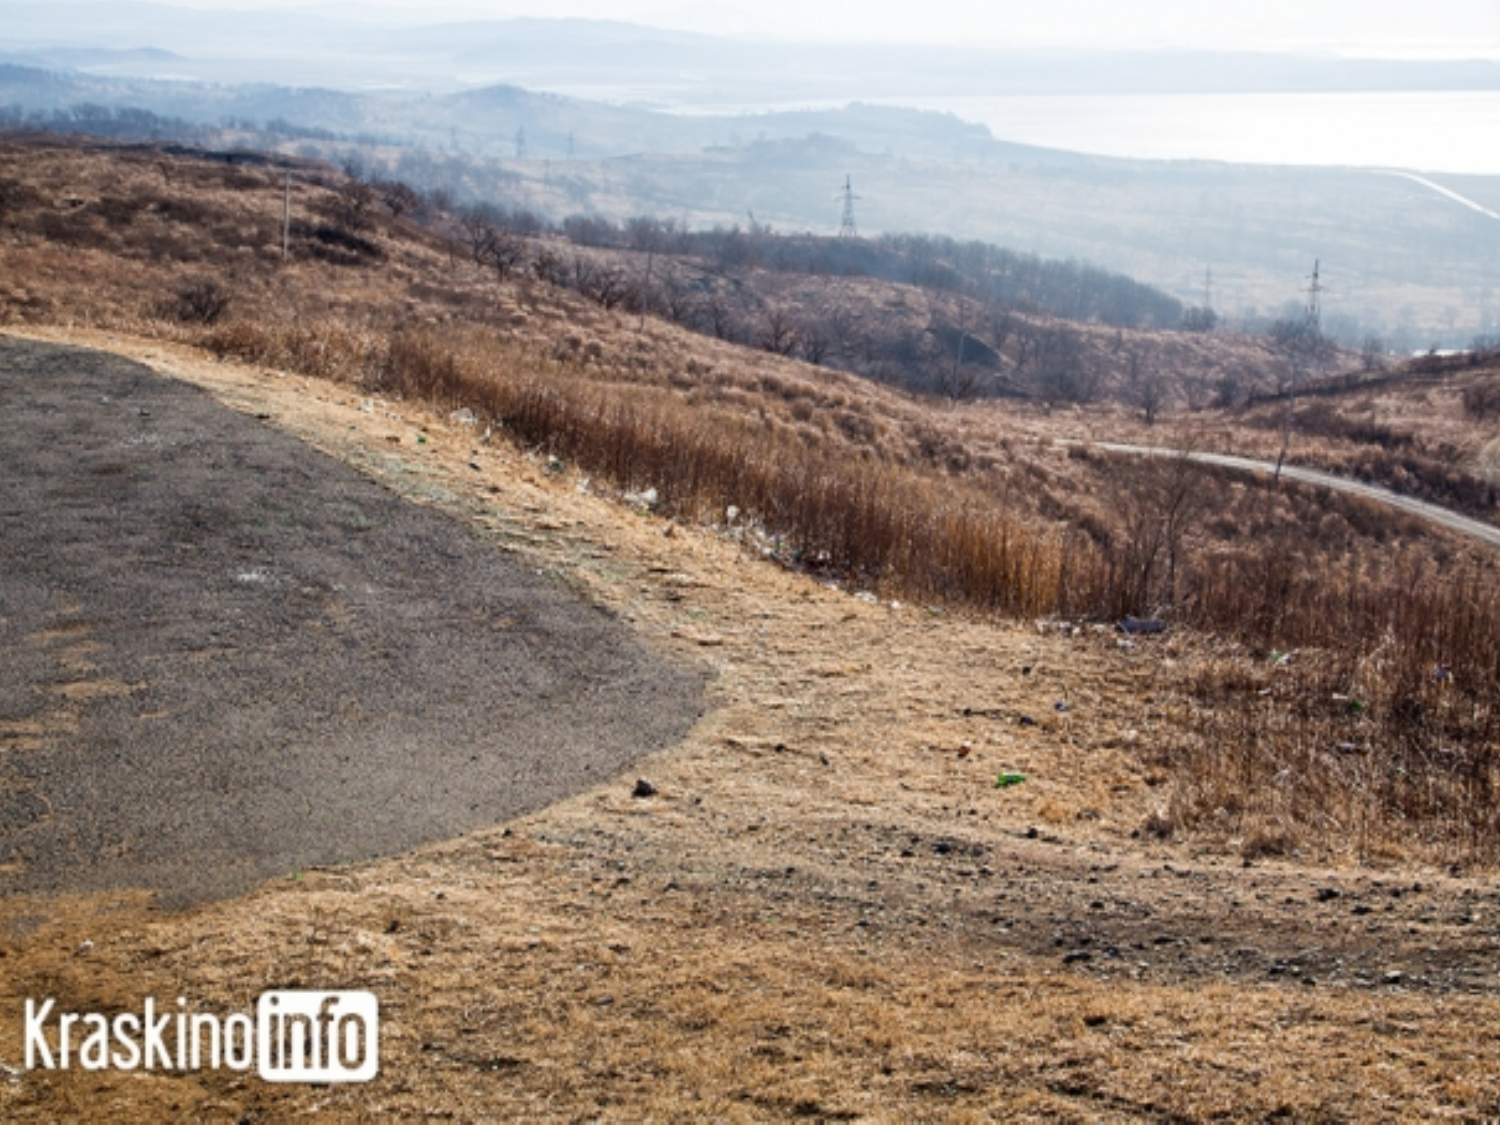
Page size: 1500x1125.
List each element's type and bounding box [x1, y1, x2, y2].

list [0, 0, 1500, 1125]
